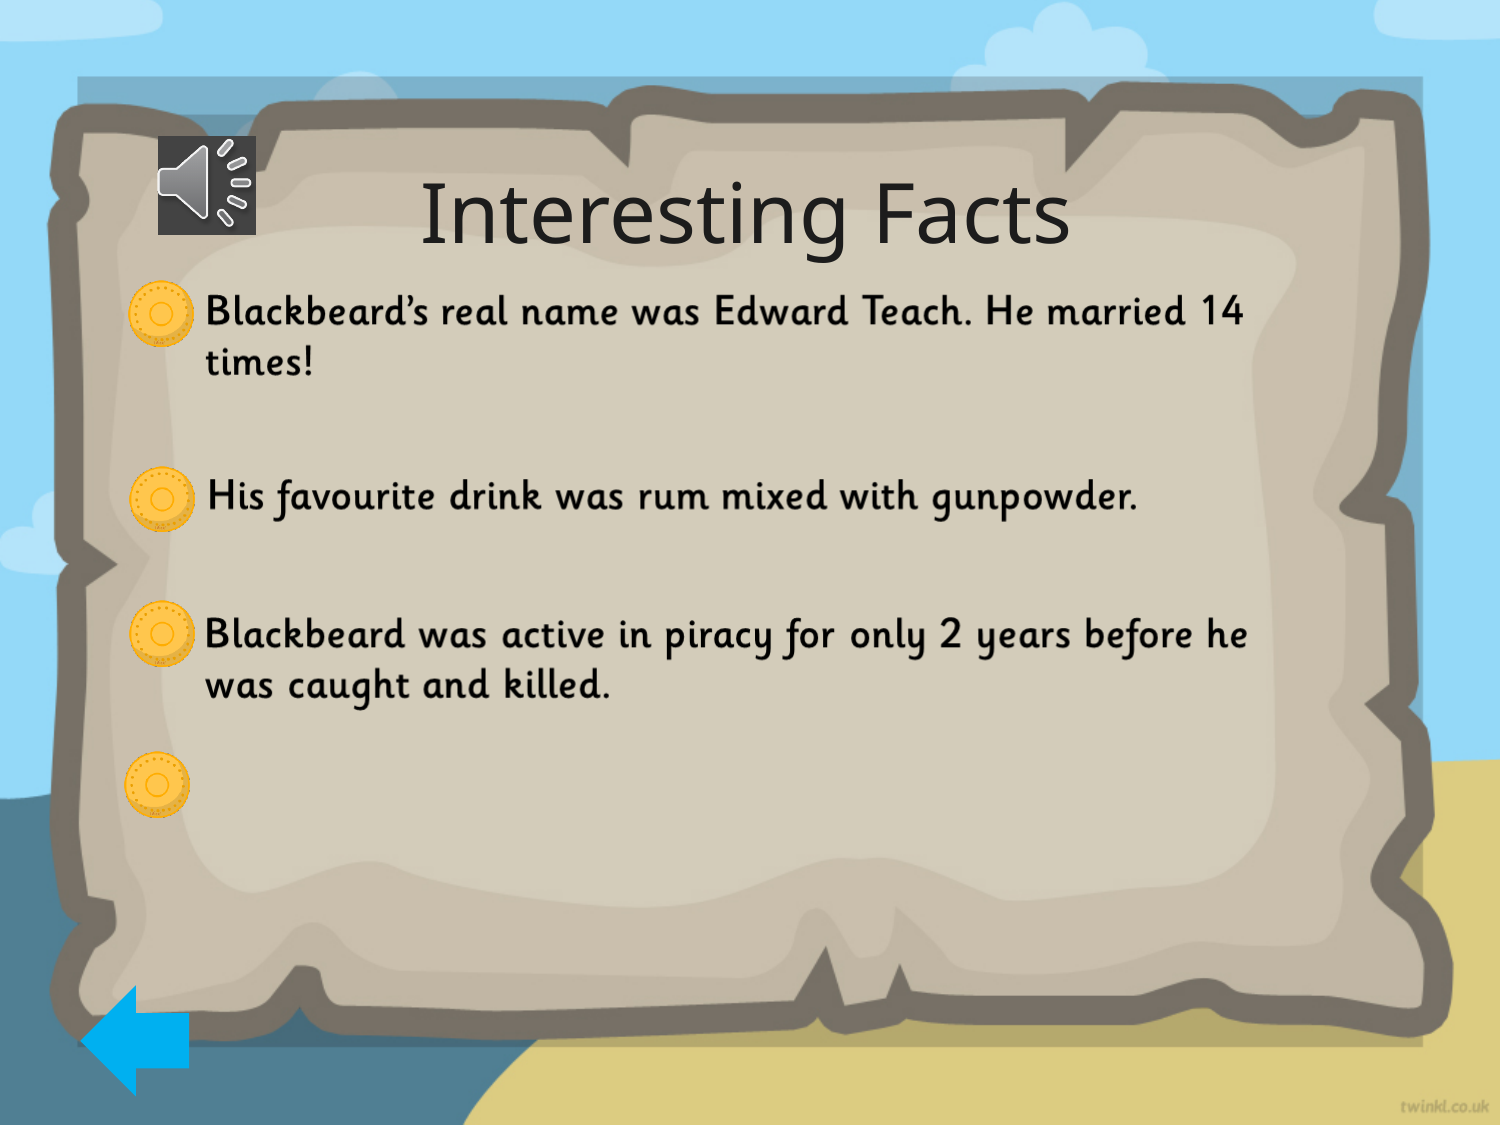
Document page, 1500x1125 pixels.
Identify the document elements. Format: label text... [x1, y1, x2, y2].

text_box [80, 985, 190, 1097]
picture [0, 0, 1500, 1125]
title Interesting Facts [75, 170, 1418, 264]
